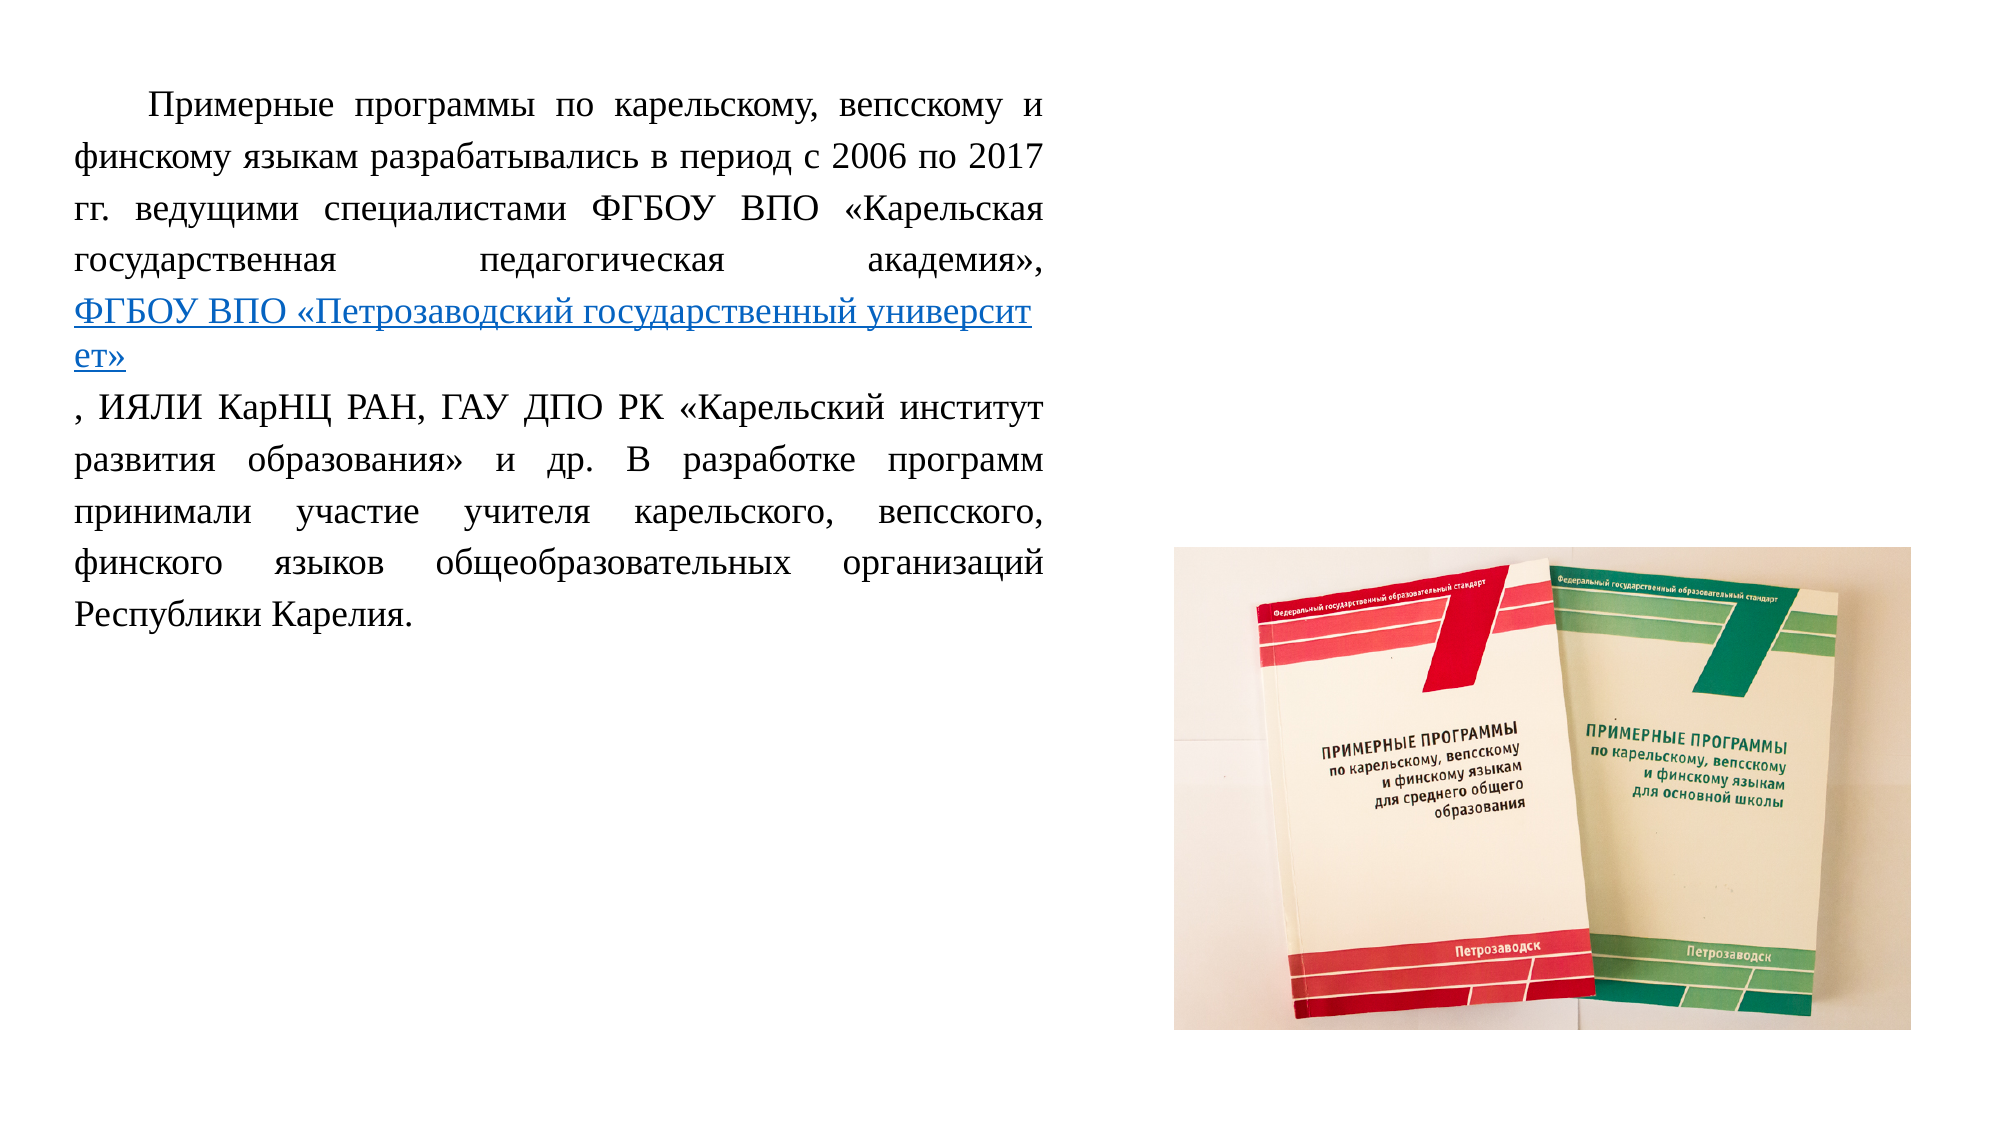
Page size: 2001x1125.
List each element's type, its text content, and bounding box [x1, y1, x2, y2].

text_box Примерные программы по карельскому, вепсскому и финскому языкам разрабатывались в период с 2006 по 2017 гг. ведущими специалистами ФГБОУ ВПО «Карельская государственная педагогическая академия», ФГБОУ ВПО «Петрозаводский государственный университет», ИЯЛИ КарНЦ РАН, ГАУ ДПО РК «Карельский институт развития образования» и др. В разработке программ принимали участие учителя карельского, вепсского, финского языков общеобразовательных организаций Республики Карелия. [59, 65, 1060, 598]
picture [1174, 547, 1911, 1030]
